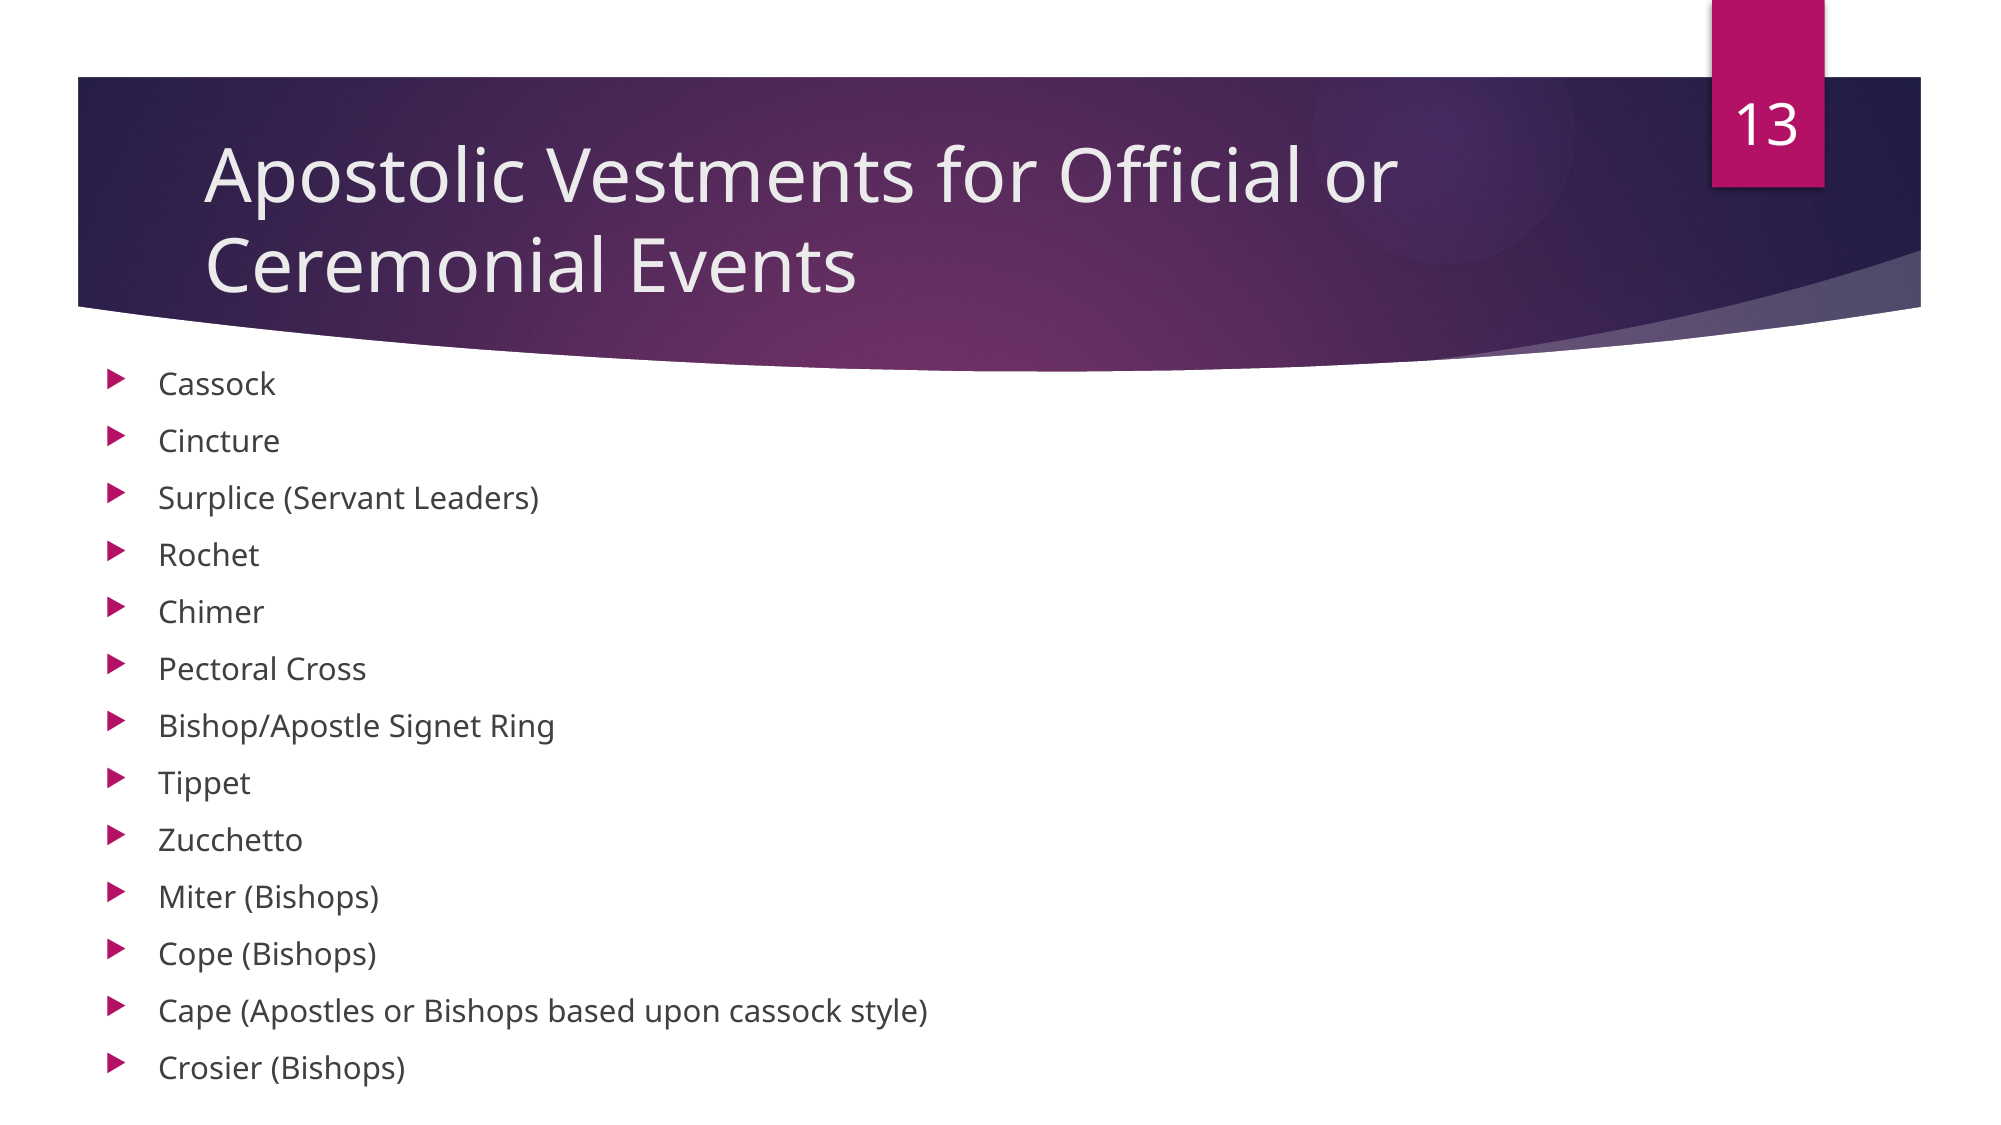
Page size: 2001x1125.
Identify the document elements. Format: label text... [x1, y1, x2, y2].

title Apostolic Vestments for Official or Ceremonial Events [189, 159, 1627, 276]
list Cassock Cincture Surplice (Servant Leaders) Rochet Chimer Pectoral Cross Bishop/Apostle Signet Ring Tippet Zucchetto Miter (Bishops) Cope (Bishops) Cape (Apostles or Bishops based upon cassock style) Crosier (Bishops) [90, 356, 1816, 1096]
slide_number 13 [1698, 48, 1836, 175]
